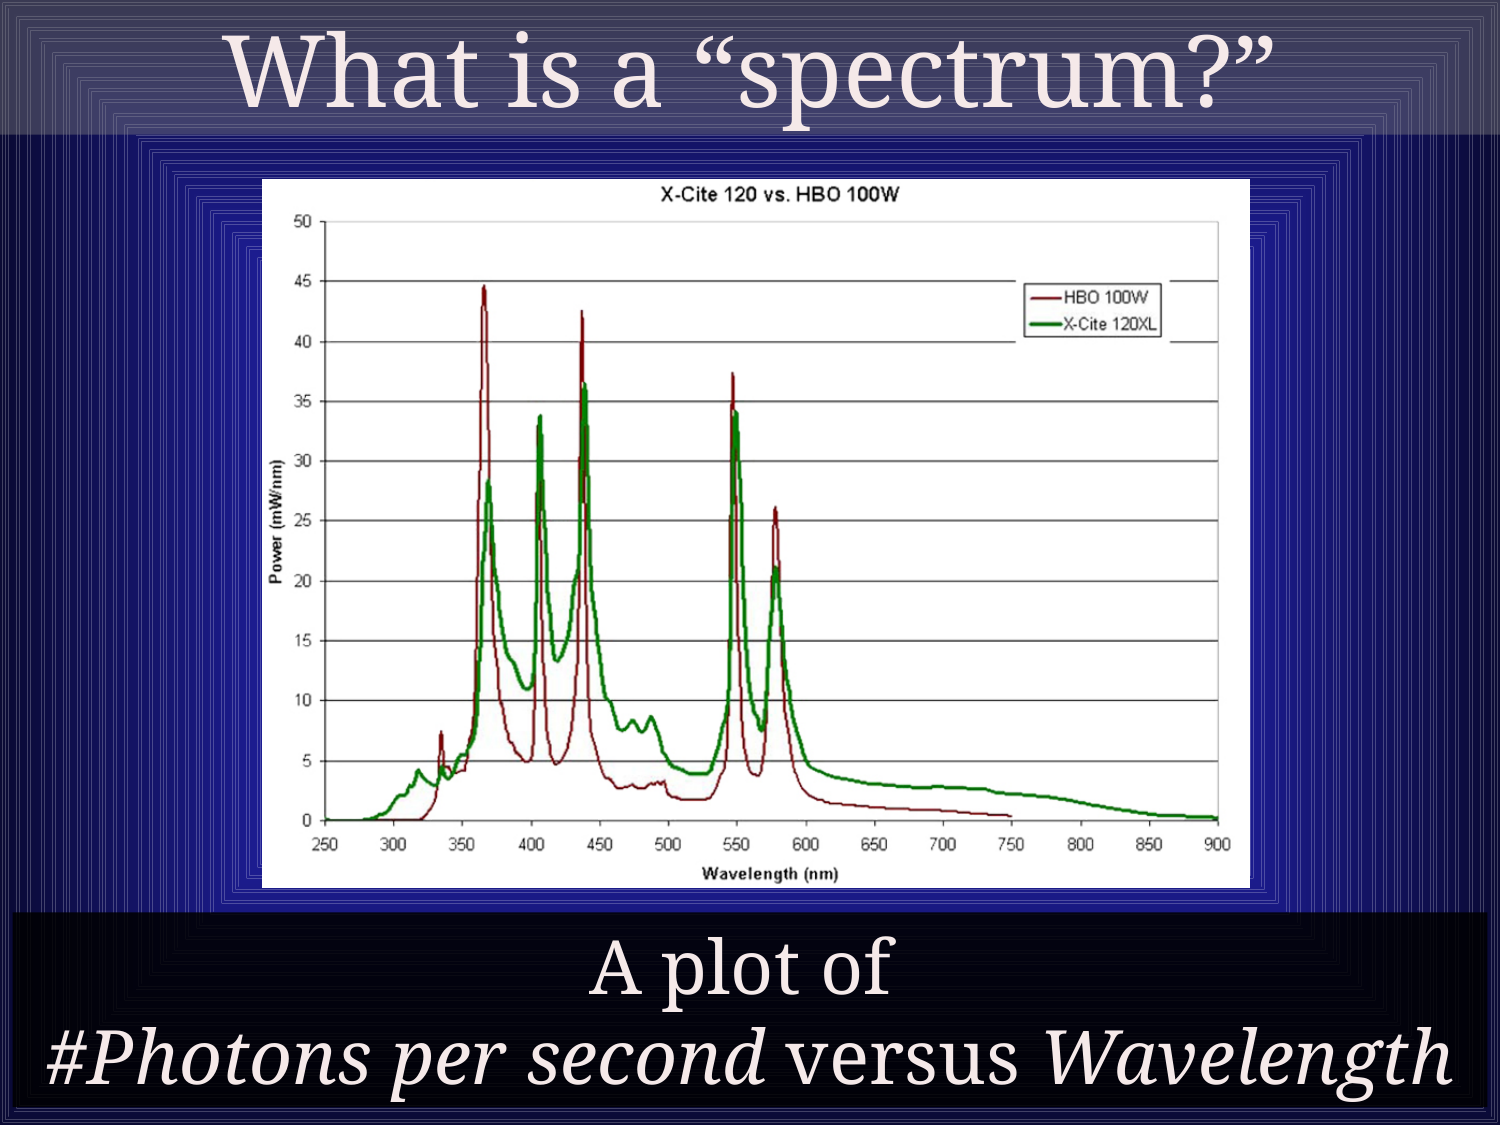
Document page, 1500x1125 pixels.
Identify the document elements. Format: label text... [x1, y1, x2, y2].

text_box A plot of #Photons per second versus Wavelength [12, 912, 1488, 1108]
picture [262, 178, 1251, 888]
text_box What is a “spectrum?” [0, 0, 1500, 135]
